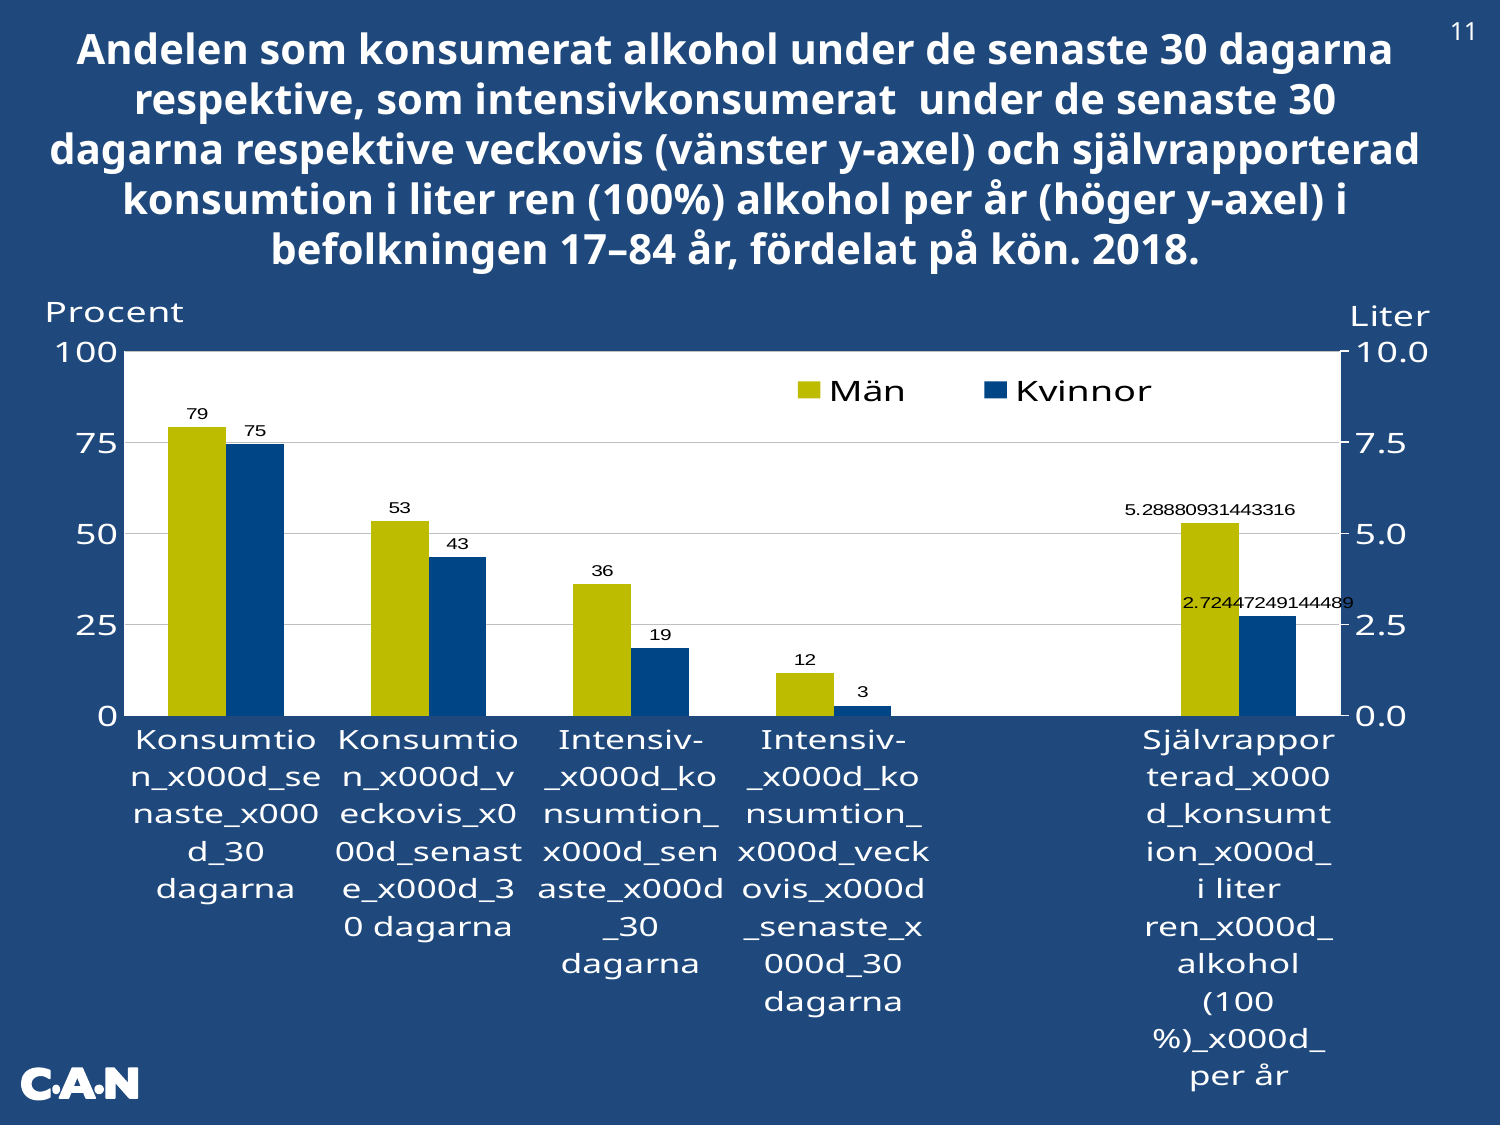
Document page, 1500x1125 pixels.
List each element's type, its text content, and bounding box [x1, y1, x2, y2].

text_box 11 [1435, 8, 1500, 53]
title Andelen som konsumerat alkohol under de senaste 30 dagarna respektive, som intensivkonsumerat under de senaste 30 dagarna respektive veckovis (vänster y-axel) och självrapporterad konsumtion i liter ren (100%) alkohol per år (höger y-axel) i befolkningen 17–84 år, fördelat på kön. 2018. [29, 53, 1442, 242]
chart [23, 286, 1448, 1095]
